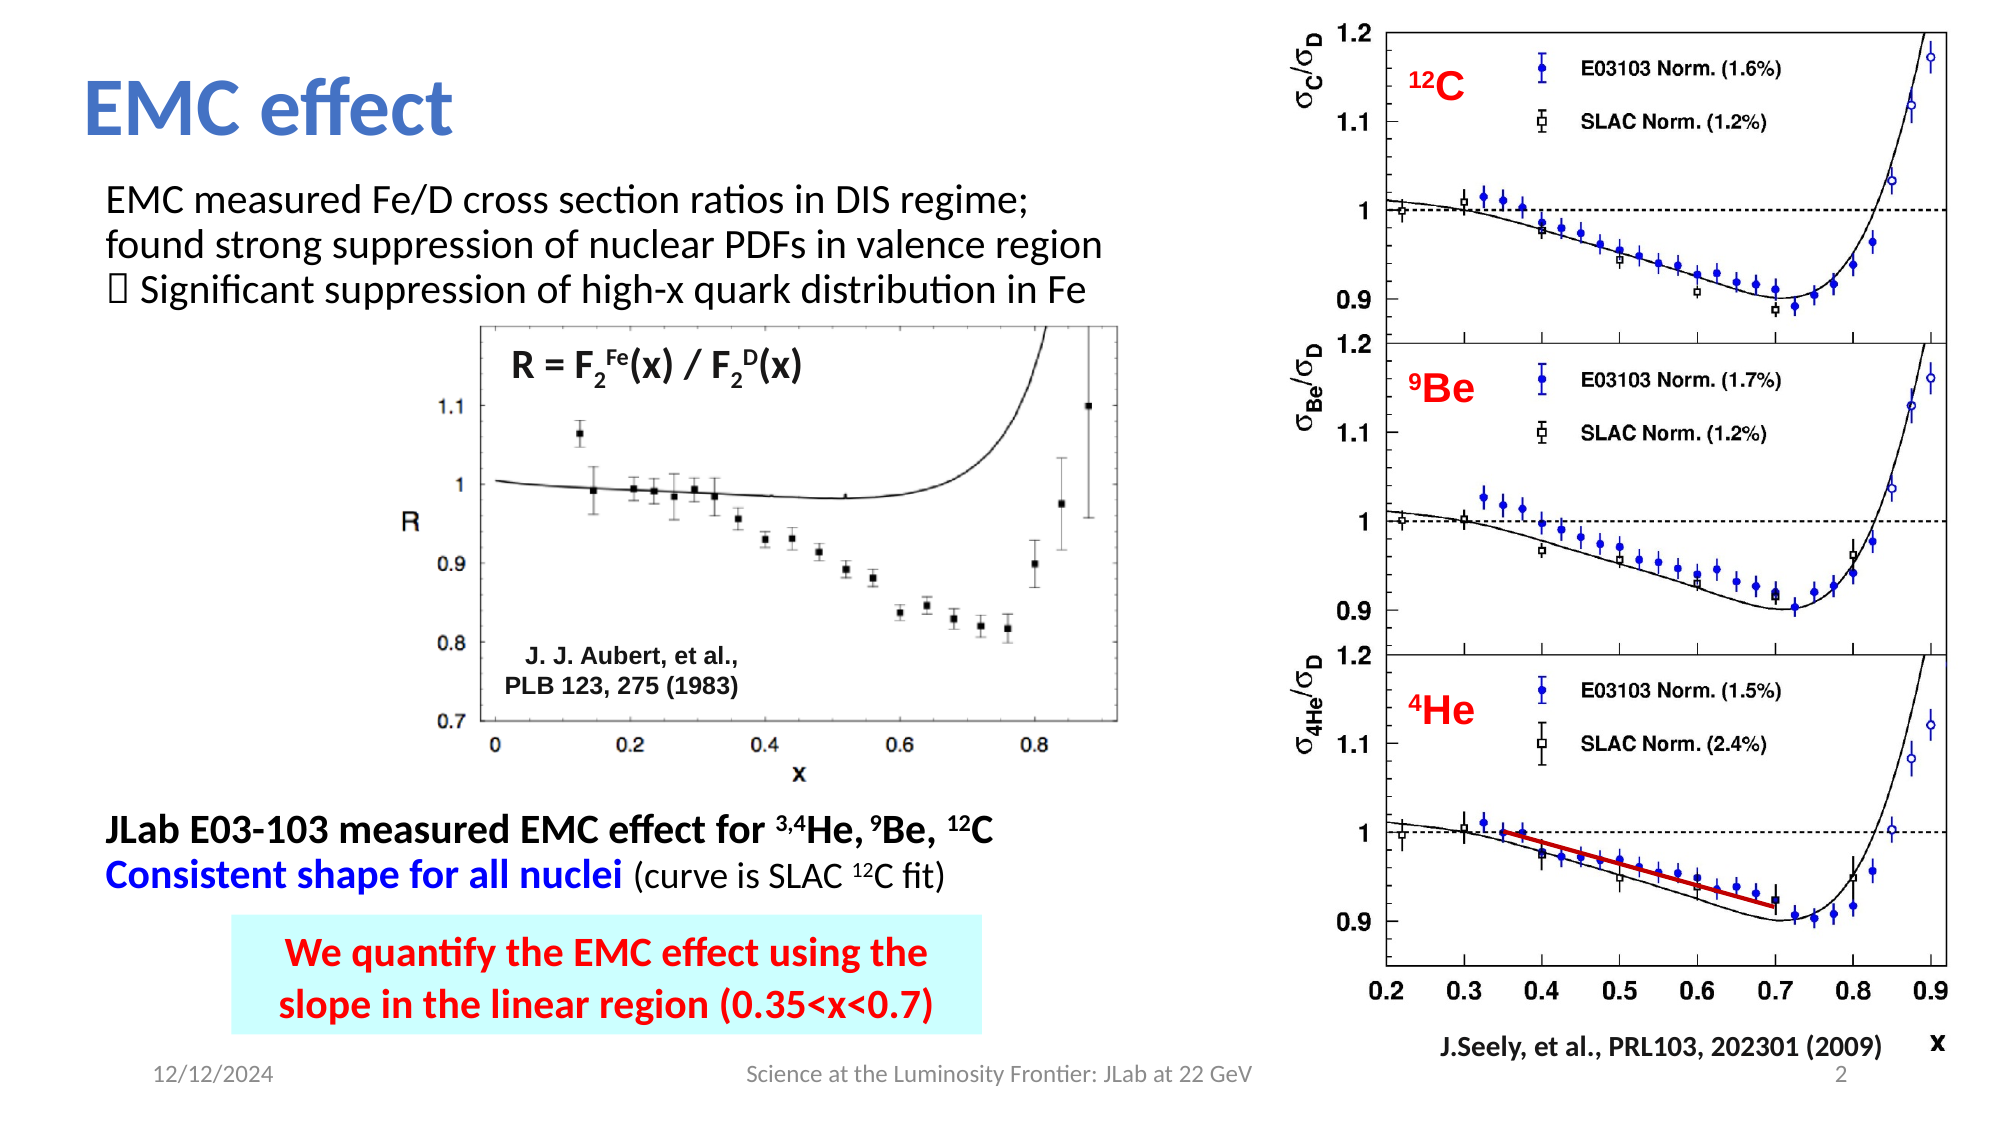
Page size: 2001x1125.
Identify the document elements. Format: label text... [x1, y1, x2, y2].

slide_number 2 [1412, 1070, 1863, 1103]
text_box We quantify the EMC effect using the slope in the linear region (0.35<x<0.7) [231, 975, 982, 1035]
title EMC effect [68, 54, 1286, 162]
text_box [1503, 831, 1775, 907]
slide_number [137, 1042, 588, 1103]
text_box J.Seely, et al., PRL103, 202301 (2009) [1377, 1051, 1905, 1070]
picture [1286, 22, 1970, 1051]
list EMC measured Fe/D cross section ratios in DIS regime; found strong suppression of nuclear PDFs in valence region  Significant suppression of high-x quark distribution in Fe JLab E03-103 measured EMC effect for 3,4He, 9Be, 12C Consistent shape for all nuclei (curve is SLAC 12C fit) [68, 162, 1199, 975]
footer Science at the Luminosity Frontier: JLab at 22 GeV [662, 1042, 1338, 1103]
picture [387, 283, 1139, 799]
